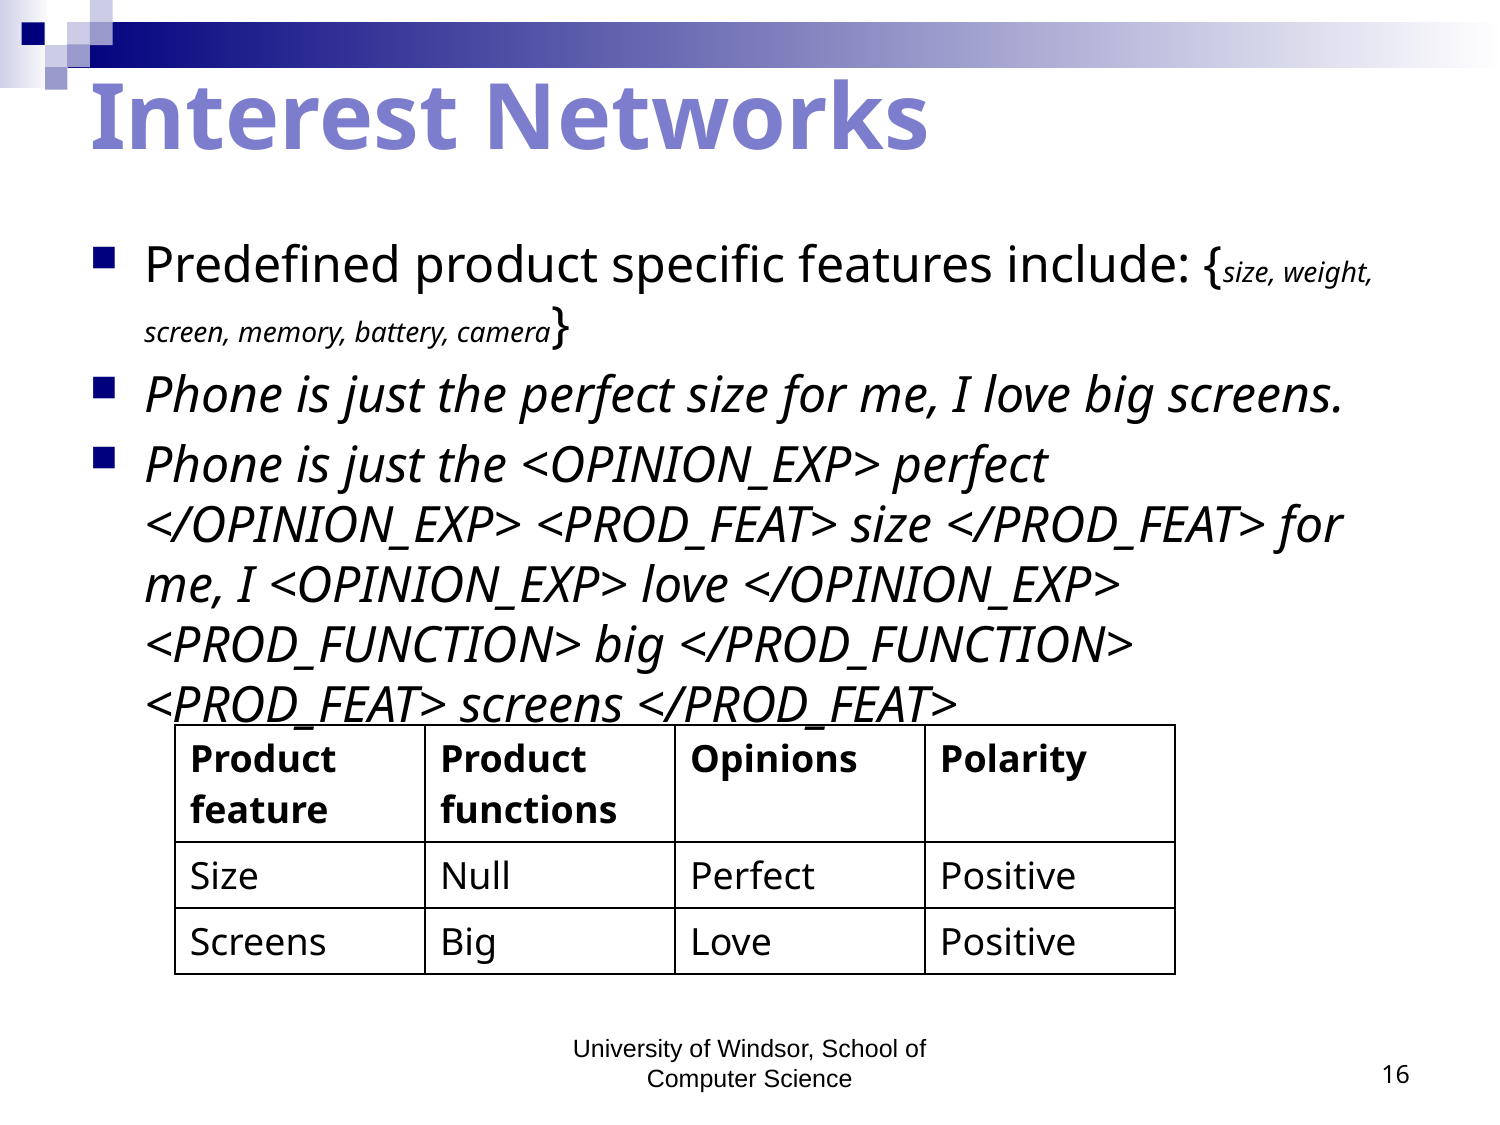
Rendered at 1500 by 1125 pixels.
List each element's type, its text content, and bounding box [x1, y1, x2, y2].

table_cell Love [676, 909, 924, 973]
table_header Product feature [176, 726, 424, 841]
table_cell Perfect [676, 843, 924, 907]
table_cell Positive [926, 909, 1174, 973]
table_header Opinions [676, 726, 924, 841]
title Interest Networks [74, 0, 1426, 226]
table_header Polarity [926, 726, 1174, 841]
table_cell Positive [926, 843, 1174, 907]
table_header Product functions [426, 726, 674, 841]
slide_number 16 [1074, 1024, 1426, 1101]
table_cell Screens [176, 909, 424, 973]
footer University of Windsor, School of Computer Science [512, 1024, 988, 1101]
table_cell Size [176, 843, 424, 907]
list Predefined product specific features include: {size, weight, screen, memory, battery, camera} Phone is just the perfect size for me, I love big screens. Phone is just the <OPINION_EXP> perfect </OPINION_EXP> <PROD_FEAT> size </PROD_FEAT> for me, I <OPINION_EXP> love </OPINION_EXP> <PROD_FUNCTION> big </PROD_FUNCTION> <PROD_FEAT> screens </PROD_FEAT> [74, 224, 1401, 751]
table_cell Big [426, 909, 674, 973]
table_cell Null [426, 843, 674, 907]
